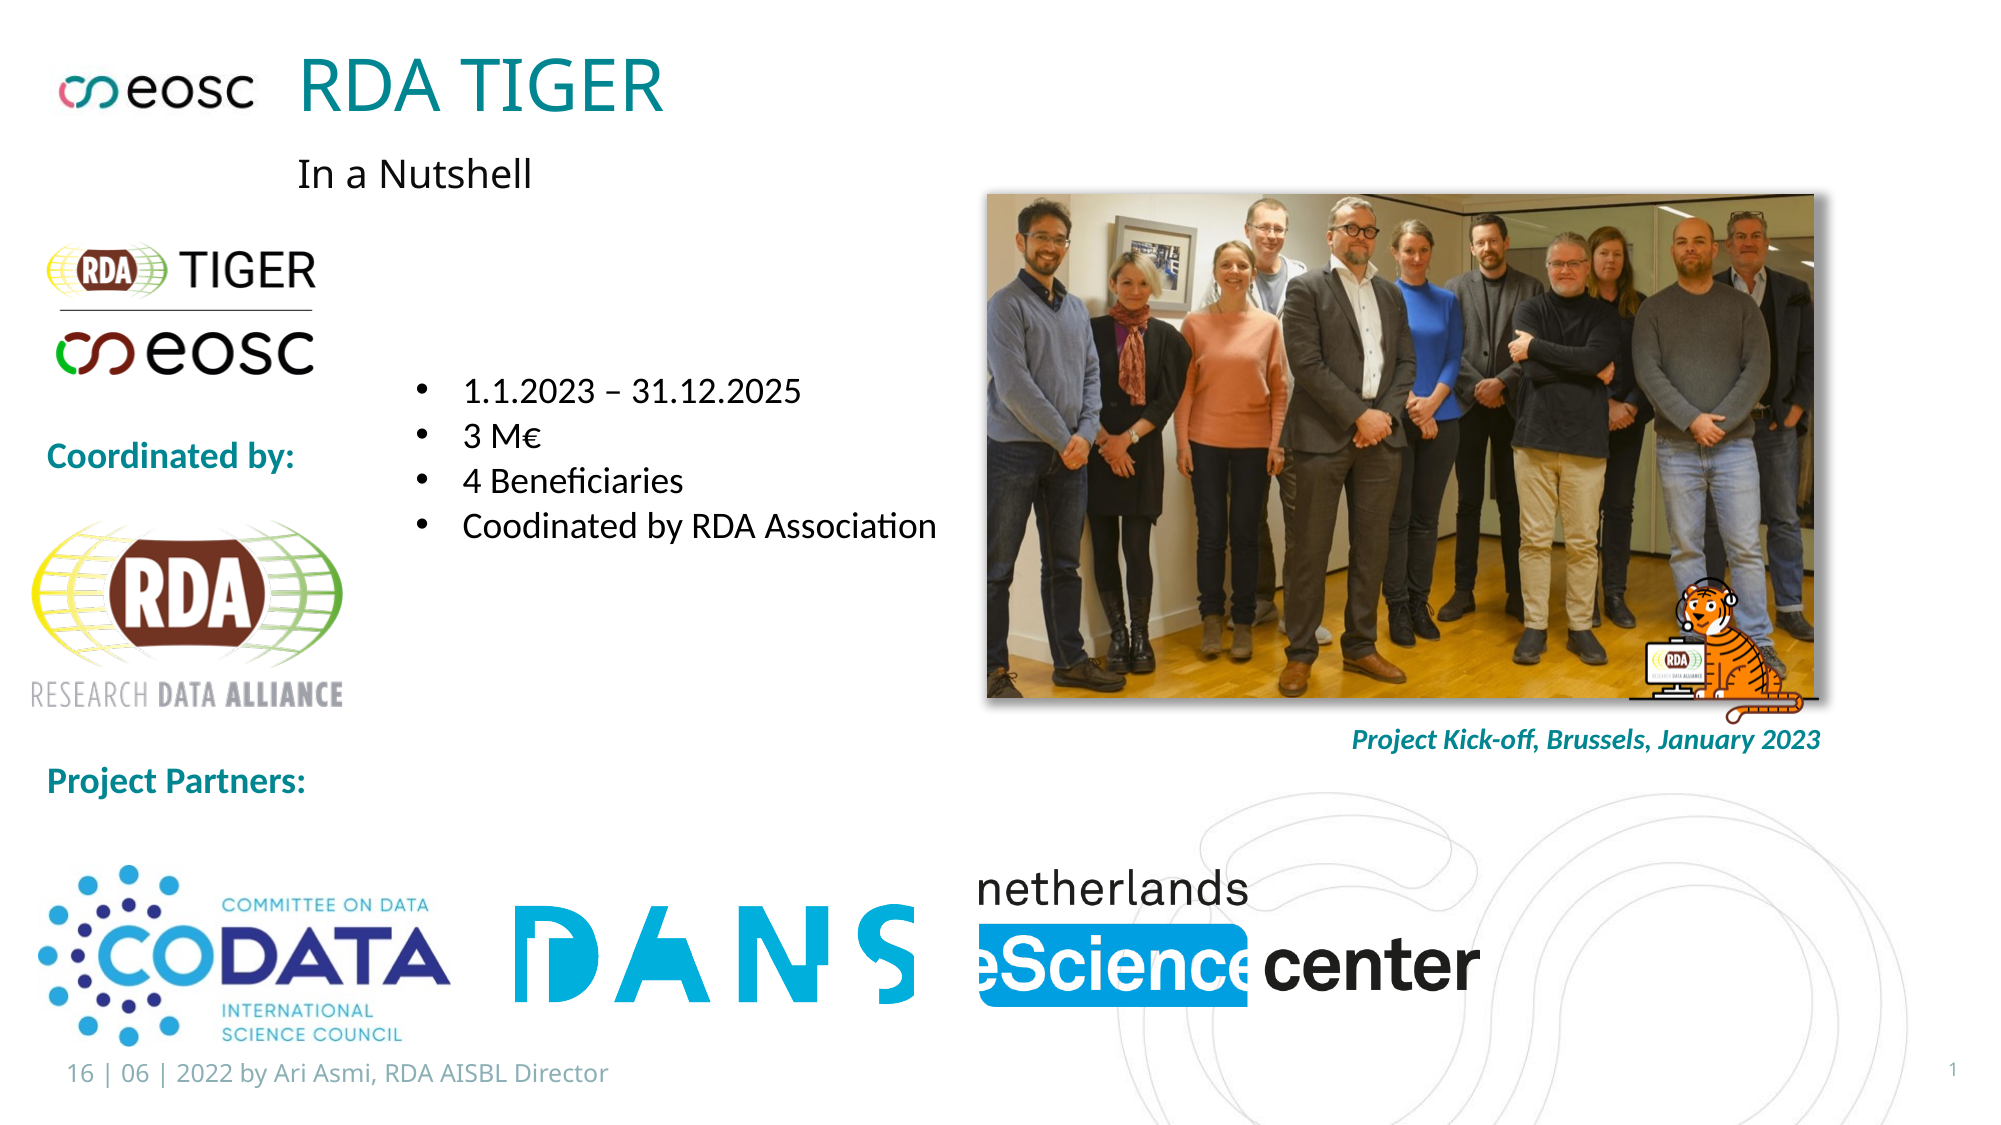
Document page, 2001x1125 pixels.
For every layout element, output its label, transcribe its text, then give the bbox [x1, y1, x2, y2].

text_box 1.1.2023 – 31.12.2025 3 M€ 4 Beneficiaries Coodinated by RDA Association [400, 358, 953, 554]
text_box Project Partners: [32, 748, 448, 809]
title RDA TIGER [282, 38, 1895, 138]
text_box Project Kick-off, Brussels, January 2023 [1336, 713, 1842, 763]
text_box Coordinated by: [32, 423, 400, 484]
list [7, 495, 367, 731]
list In a Nutshell [282, 146, 1895, 207]
slide_number 1 [1762, 1053, 1974, 1087]
footer 16 | 06 | 2022 by Ari Asmi, RDA AISBL Director [51, 1042, 727, 1103]
picture [0, 0, 2000, 1125]
